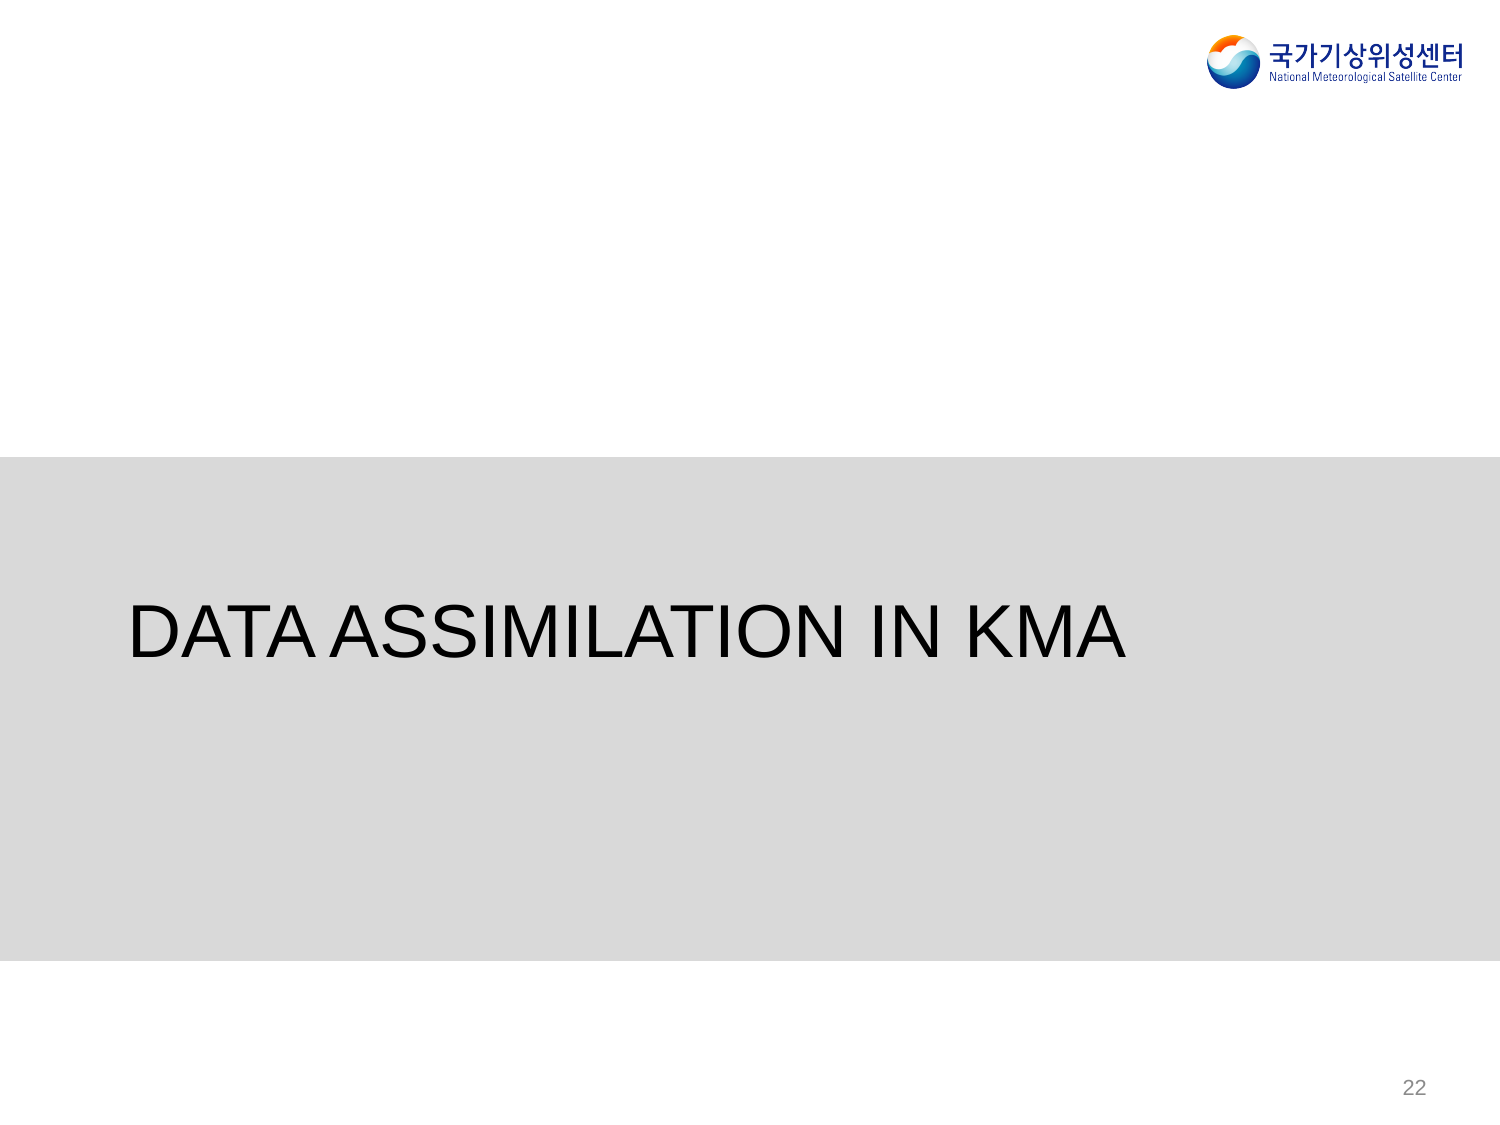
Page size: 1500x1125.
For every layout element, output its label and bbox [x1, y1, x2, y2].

slide_number [1289, 1066, 1442, 1107]
title [112, 455, 1388, 680]
picture [1207, 35, 1465, 89]
